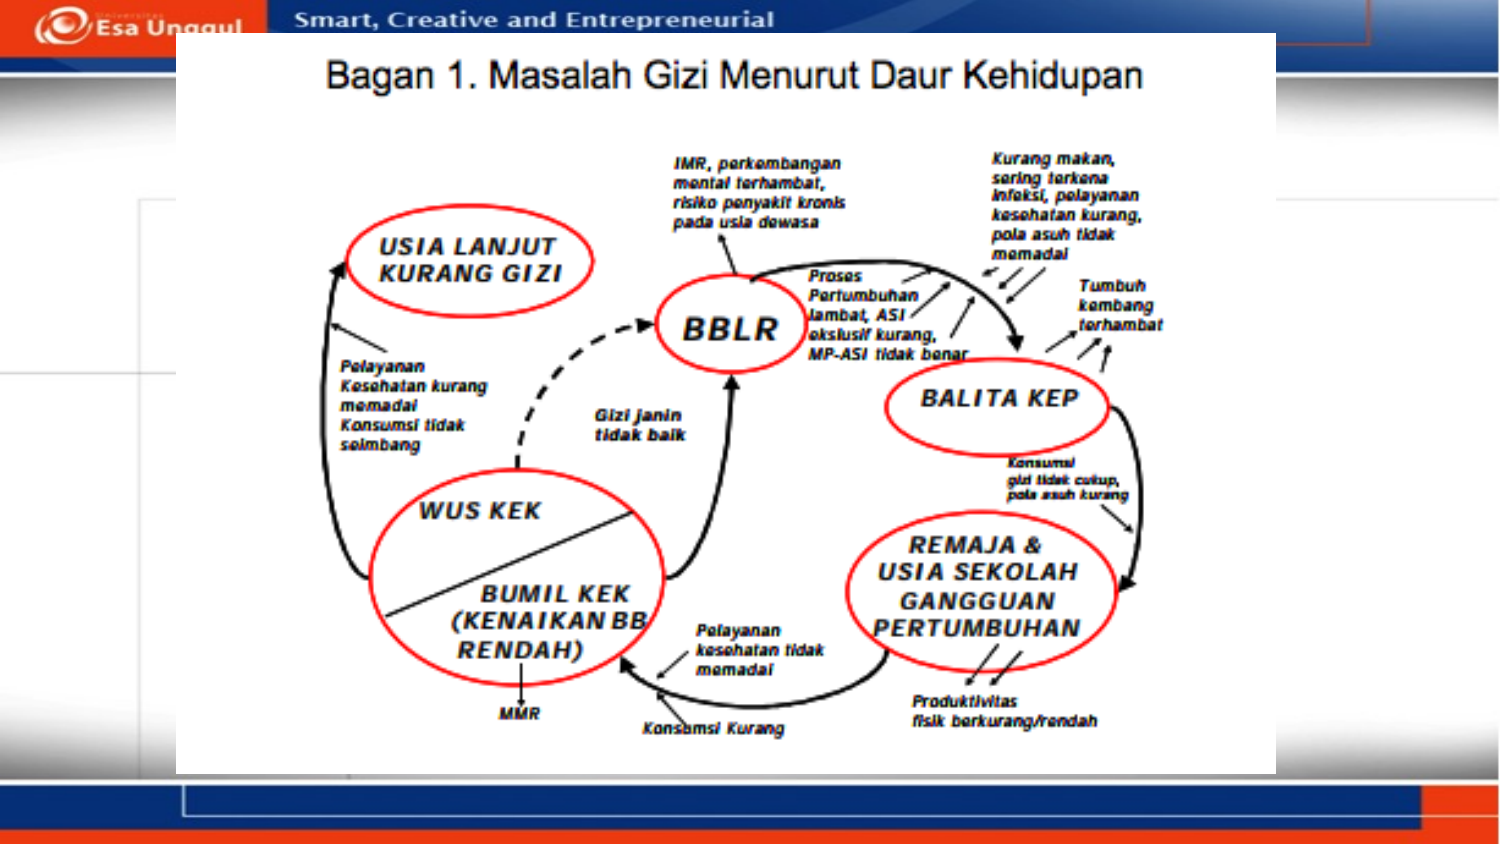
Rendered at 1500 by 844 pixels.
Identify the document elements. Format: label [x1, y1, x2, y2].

list [176, 33, 1276, 774]
picture [0, 0, 1500, 844]
